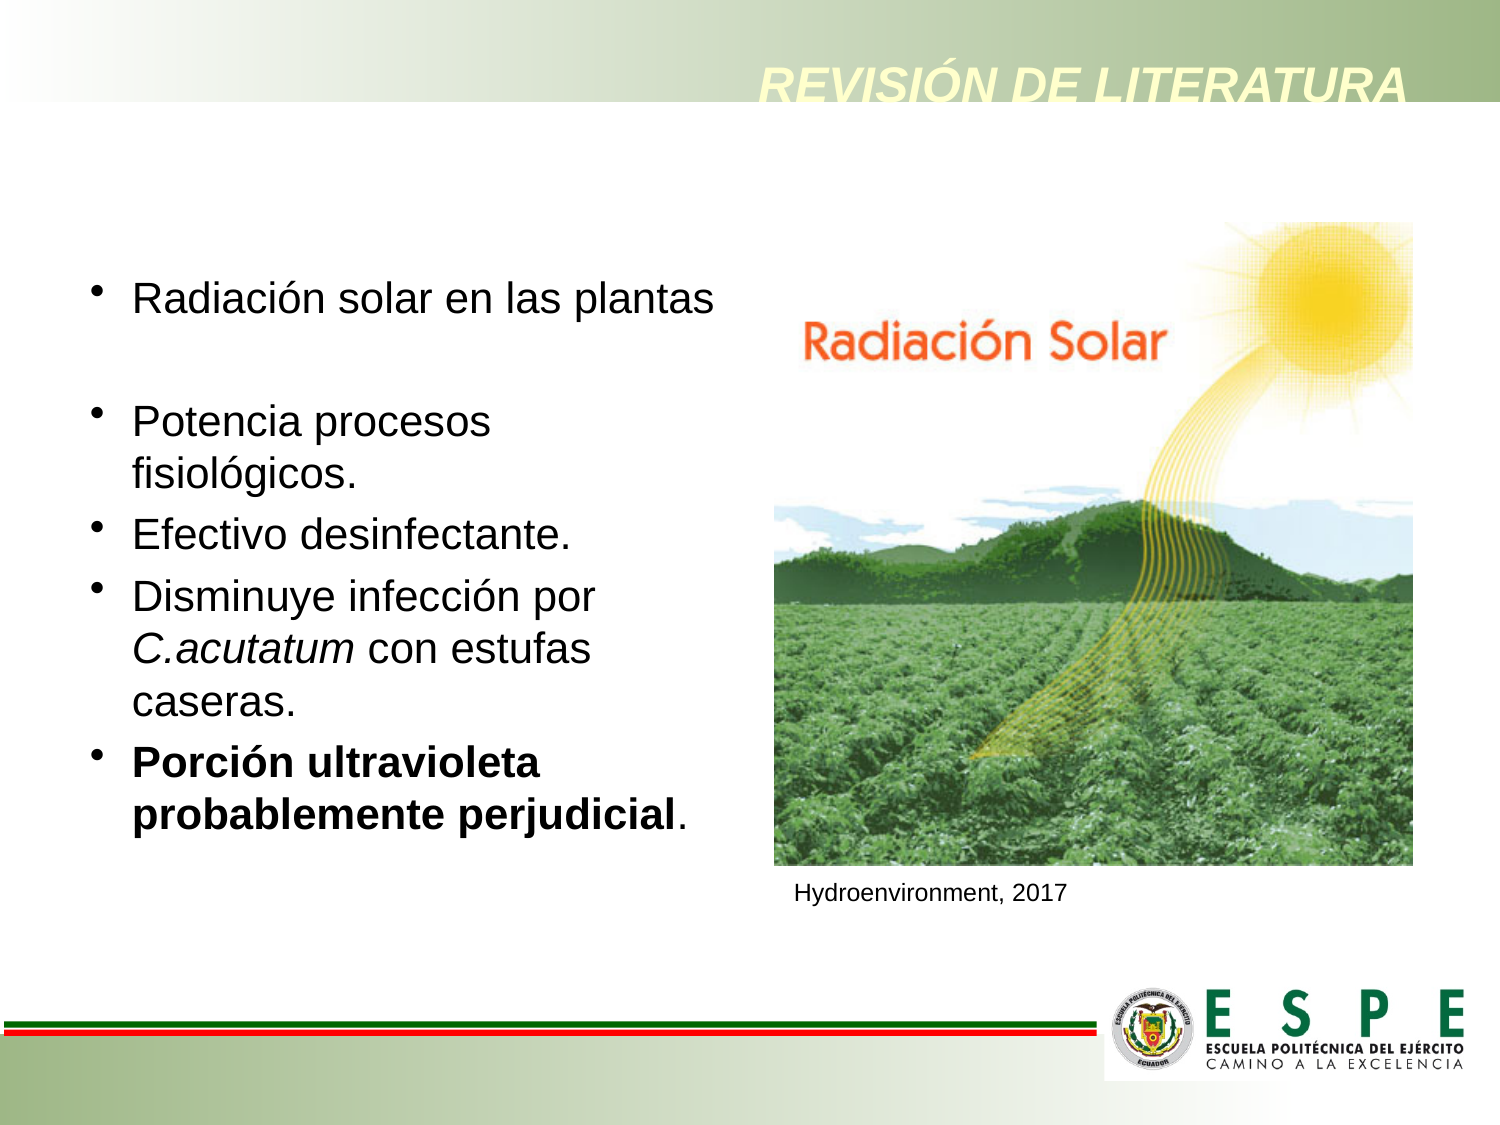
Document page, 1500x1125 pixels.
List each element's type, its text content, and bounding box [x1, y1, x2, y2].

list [774, 221, 1413, 867]
list Radiación solar en las plantas Potencia procesos fisiológicos. Efectivo desinfectante. Disminuye infección por C.acutatum con estufas caseras. Porción ultravioleta probablemente perjudicial. [75, 262, 738, 1005]
picture [1104, 976, 1483, 1081]
text_box Hydroenvironment, 2017 [779, 875, 1407, 914]
title REVISIÓN DE LITERATURA [75, 45, 1425, 233]
